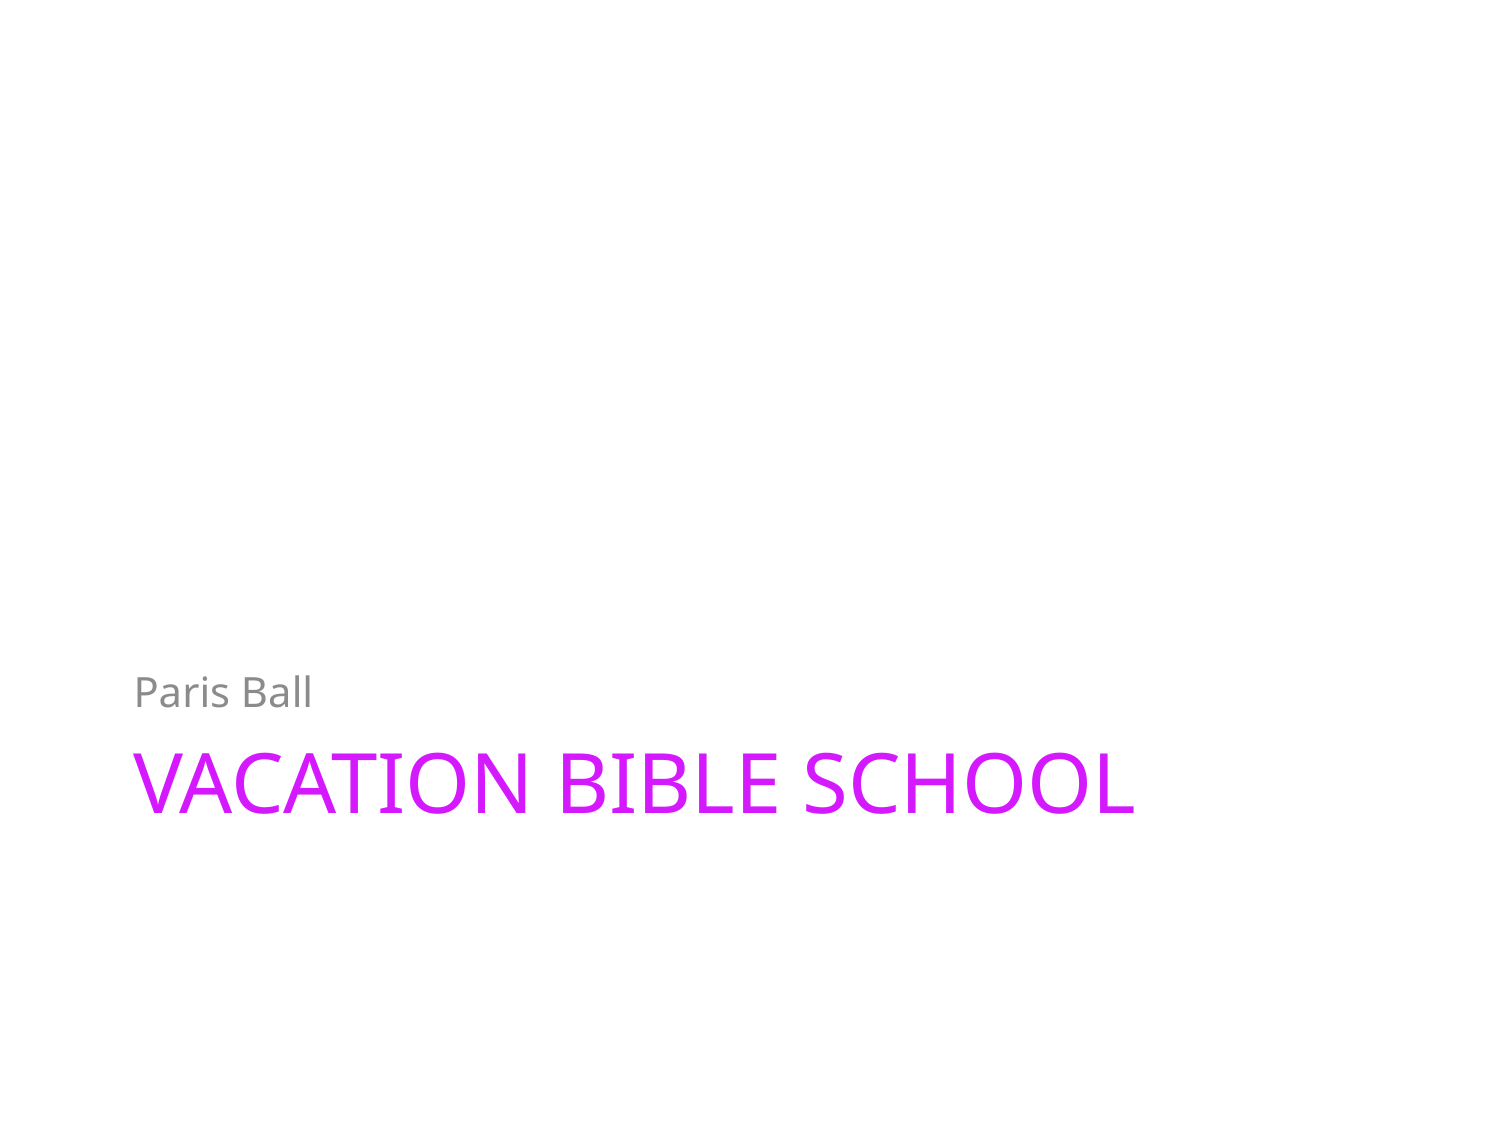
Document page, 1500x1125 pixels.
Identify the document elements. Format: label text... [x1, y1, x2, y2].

title Vacation bible school [118, 723, 1394, 947]
list Paris Ball [118, 476, 1394, 723]
